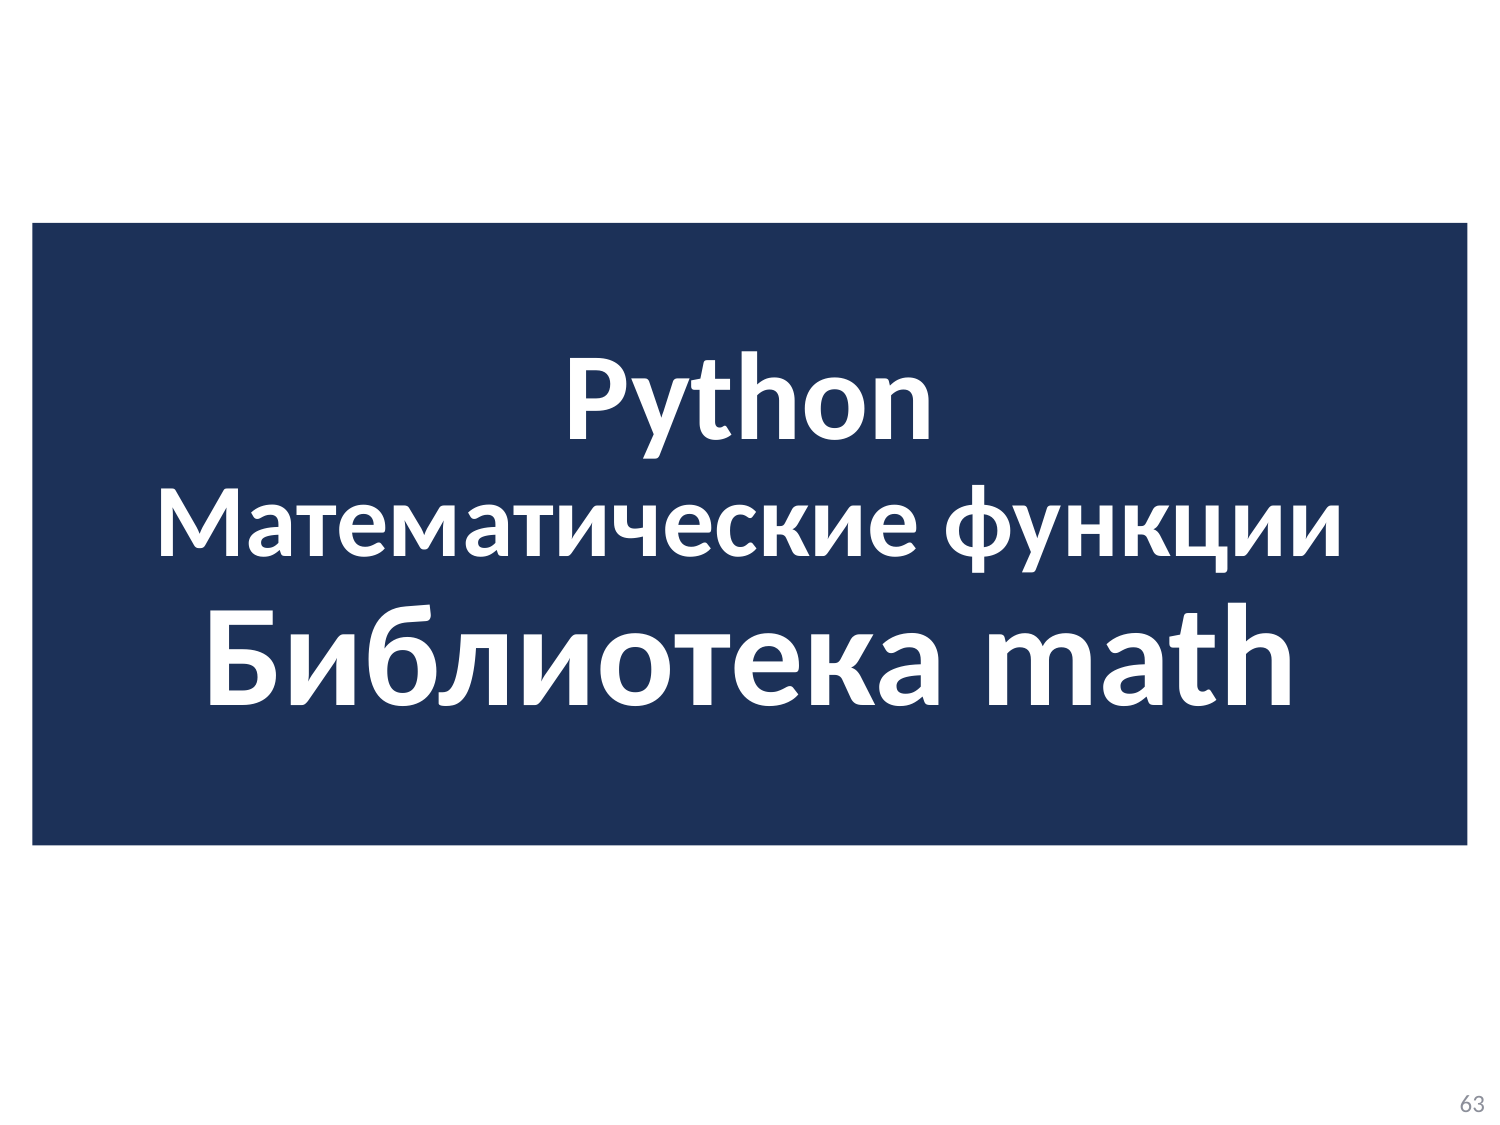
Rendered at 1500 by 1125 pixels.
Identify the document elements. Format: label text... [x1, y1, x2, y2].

title Python Математические функции Библиотека math [32, 222, 1468, 846]
slide_number 63 [1325, 1079, 1500, 1125]
